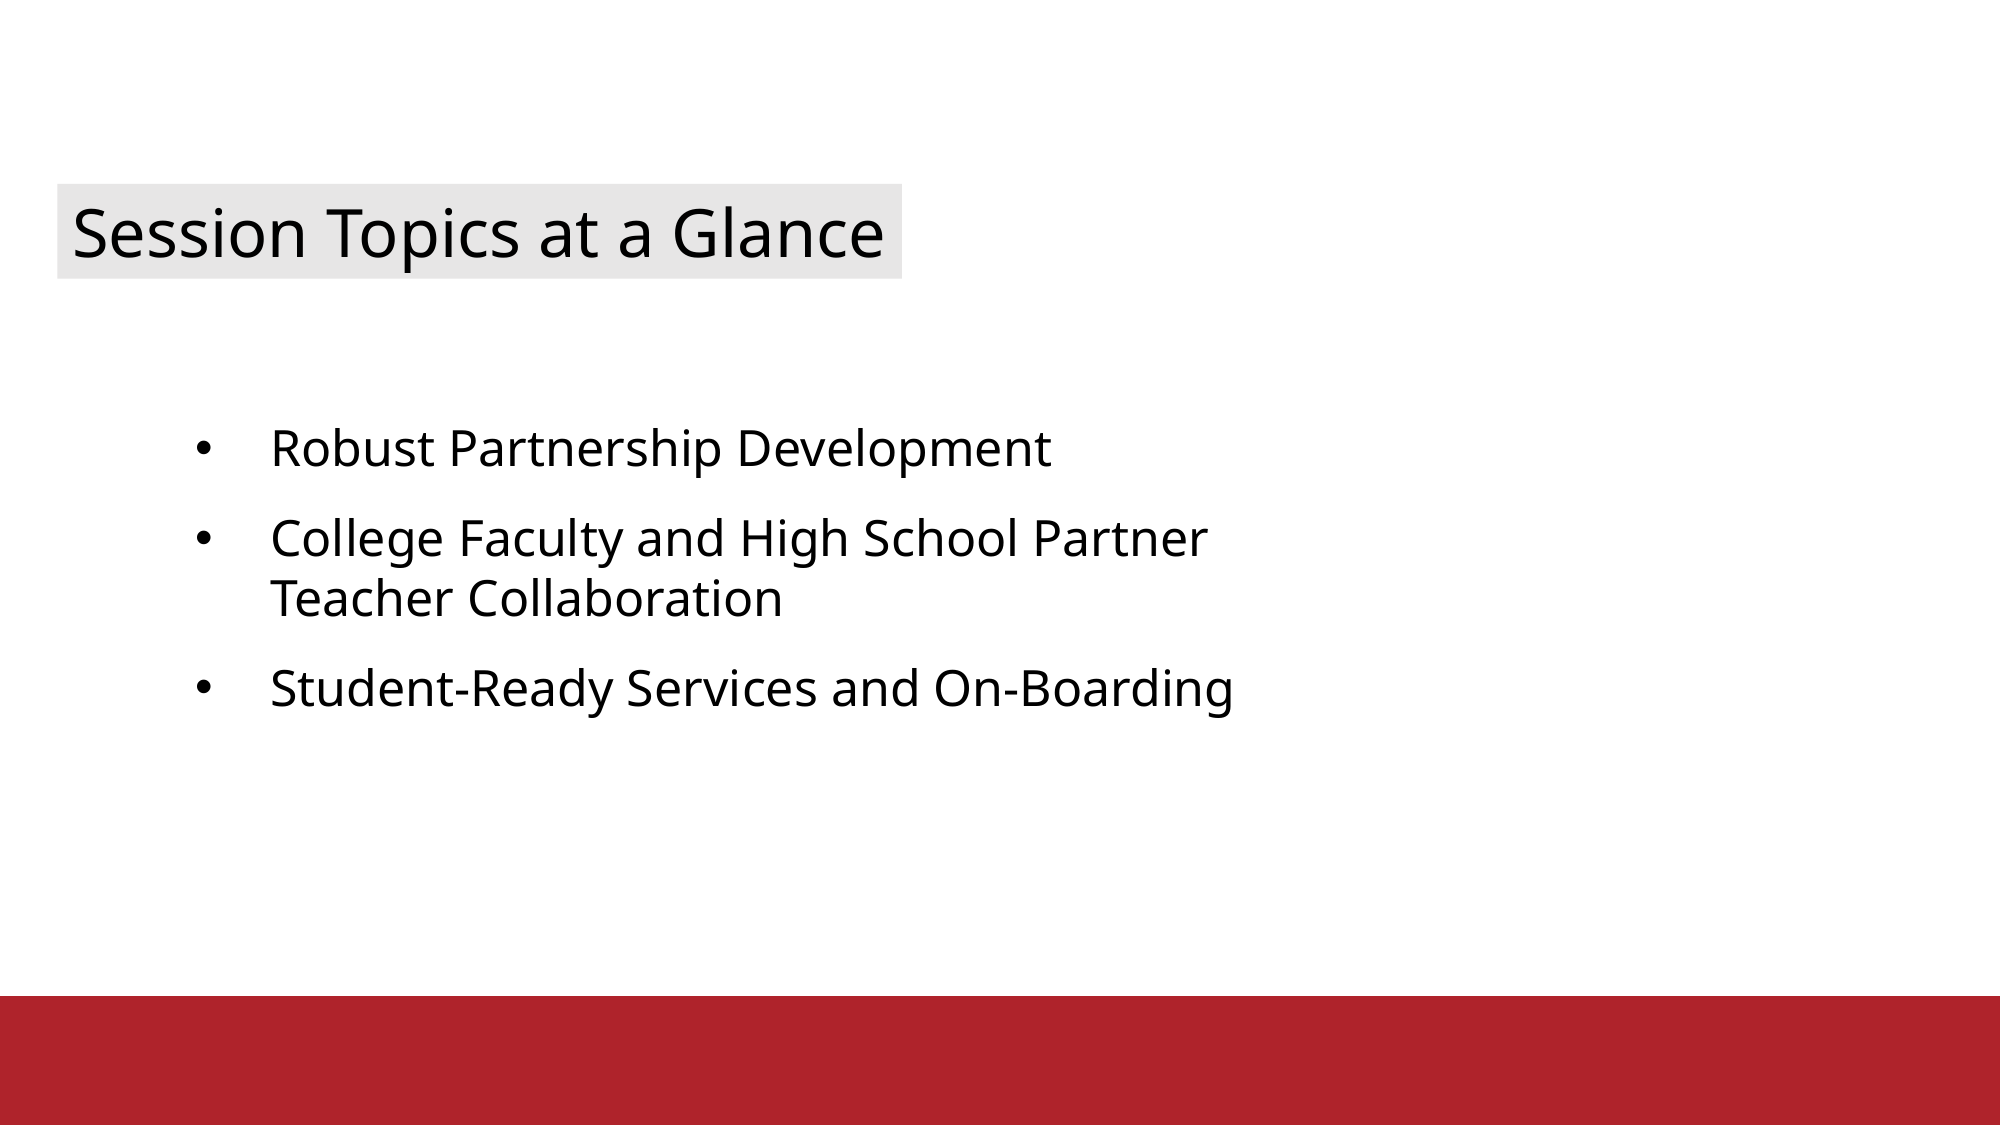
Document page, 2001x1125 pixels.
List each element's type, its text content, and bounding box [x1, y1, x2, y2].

text_box Session Topics at a Glance [57, 183, 902, 279]
text_box [0, 995, 2000, 1125]
text_box Robust Partnership Development College Faculty and High School Partner Teacher Collaboration Student-Ready Services and On-Boarding [180, 349, 1342, 995]
